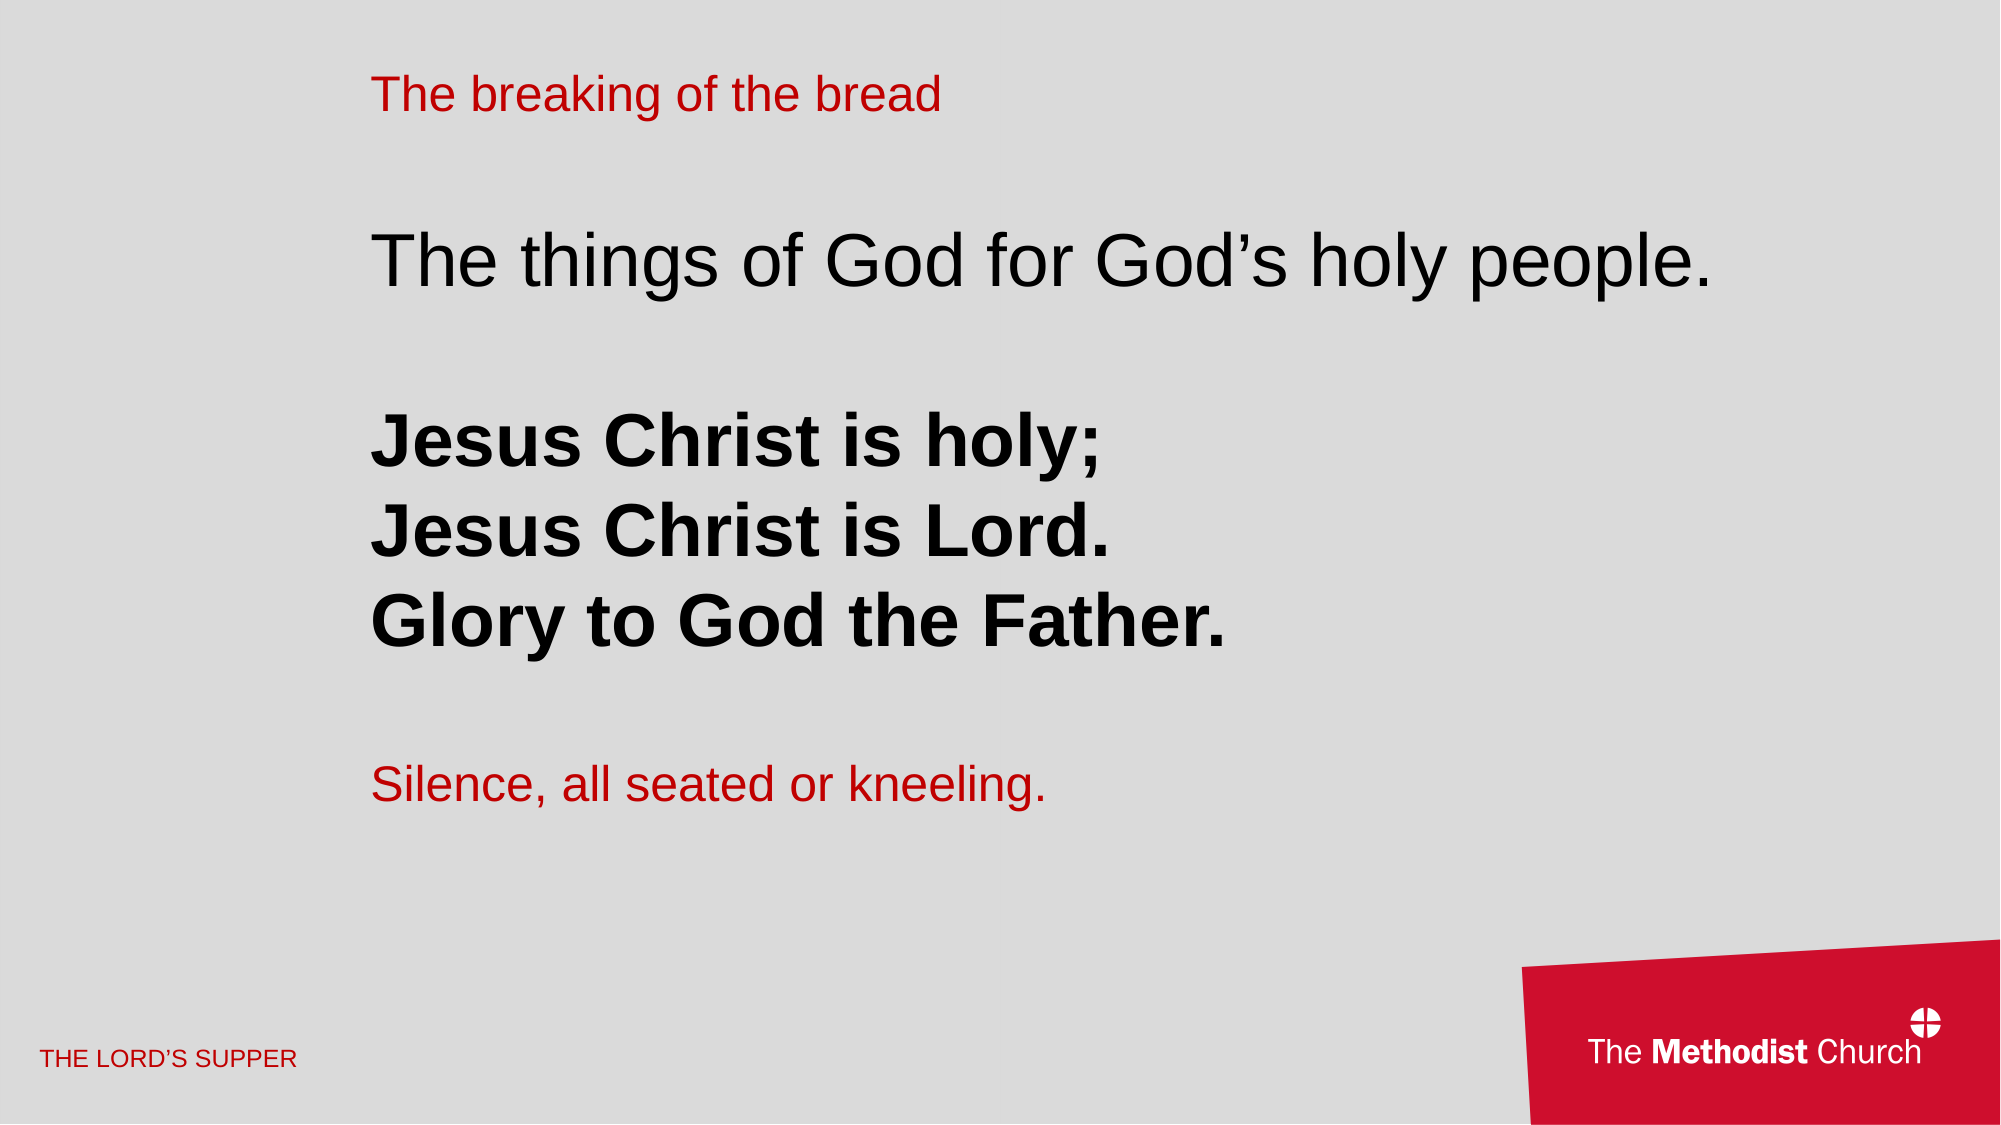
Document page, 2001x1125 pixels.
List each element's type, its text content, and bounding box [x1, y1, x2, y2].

picture [0, 0, 2001, 1125]
subtitle The breaking of the bread The things of God for God’s holy people. Jesus Christ is holy; Jesus Christ is Lord. Glory to God the Father. Silence, all seated or kneeling. [355, 53, 1933, 895]
